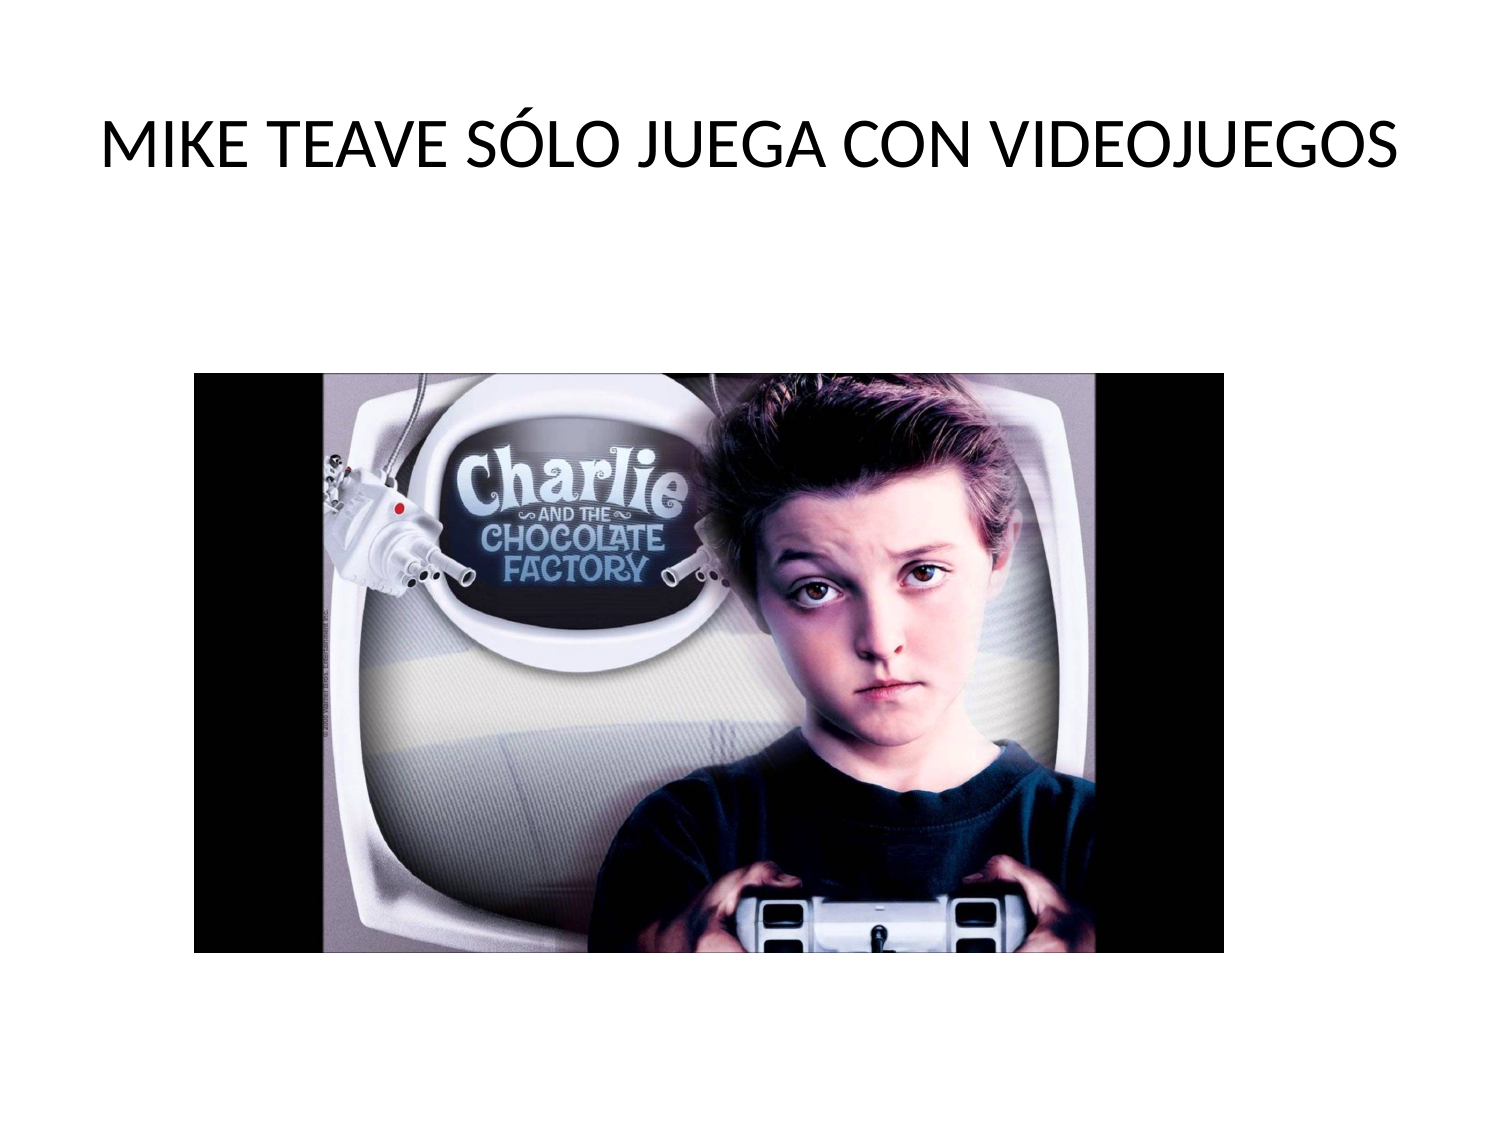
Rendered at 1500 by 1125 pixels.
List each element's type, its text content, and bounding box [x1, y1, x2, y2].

title MIKE TEAVE SÓLO JUEGA CON VIDEOJUEGOS [75, 45, 1425, 233]
picture [194, 373, 1224, 953]
